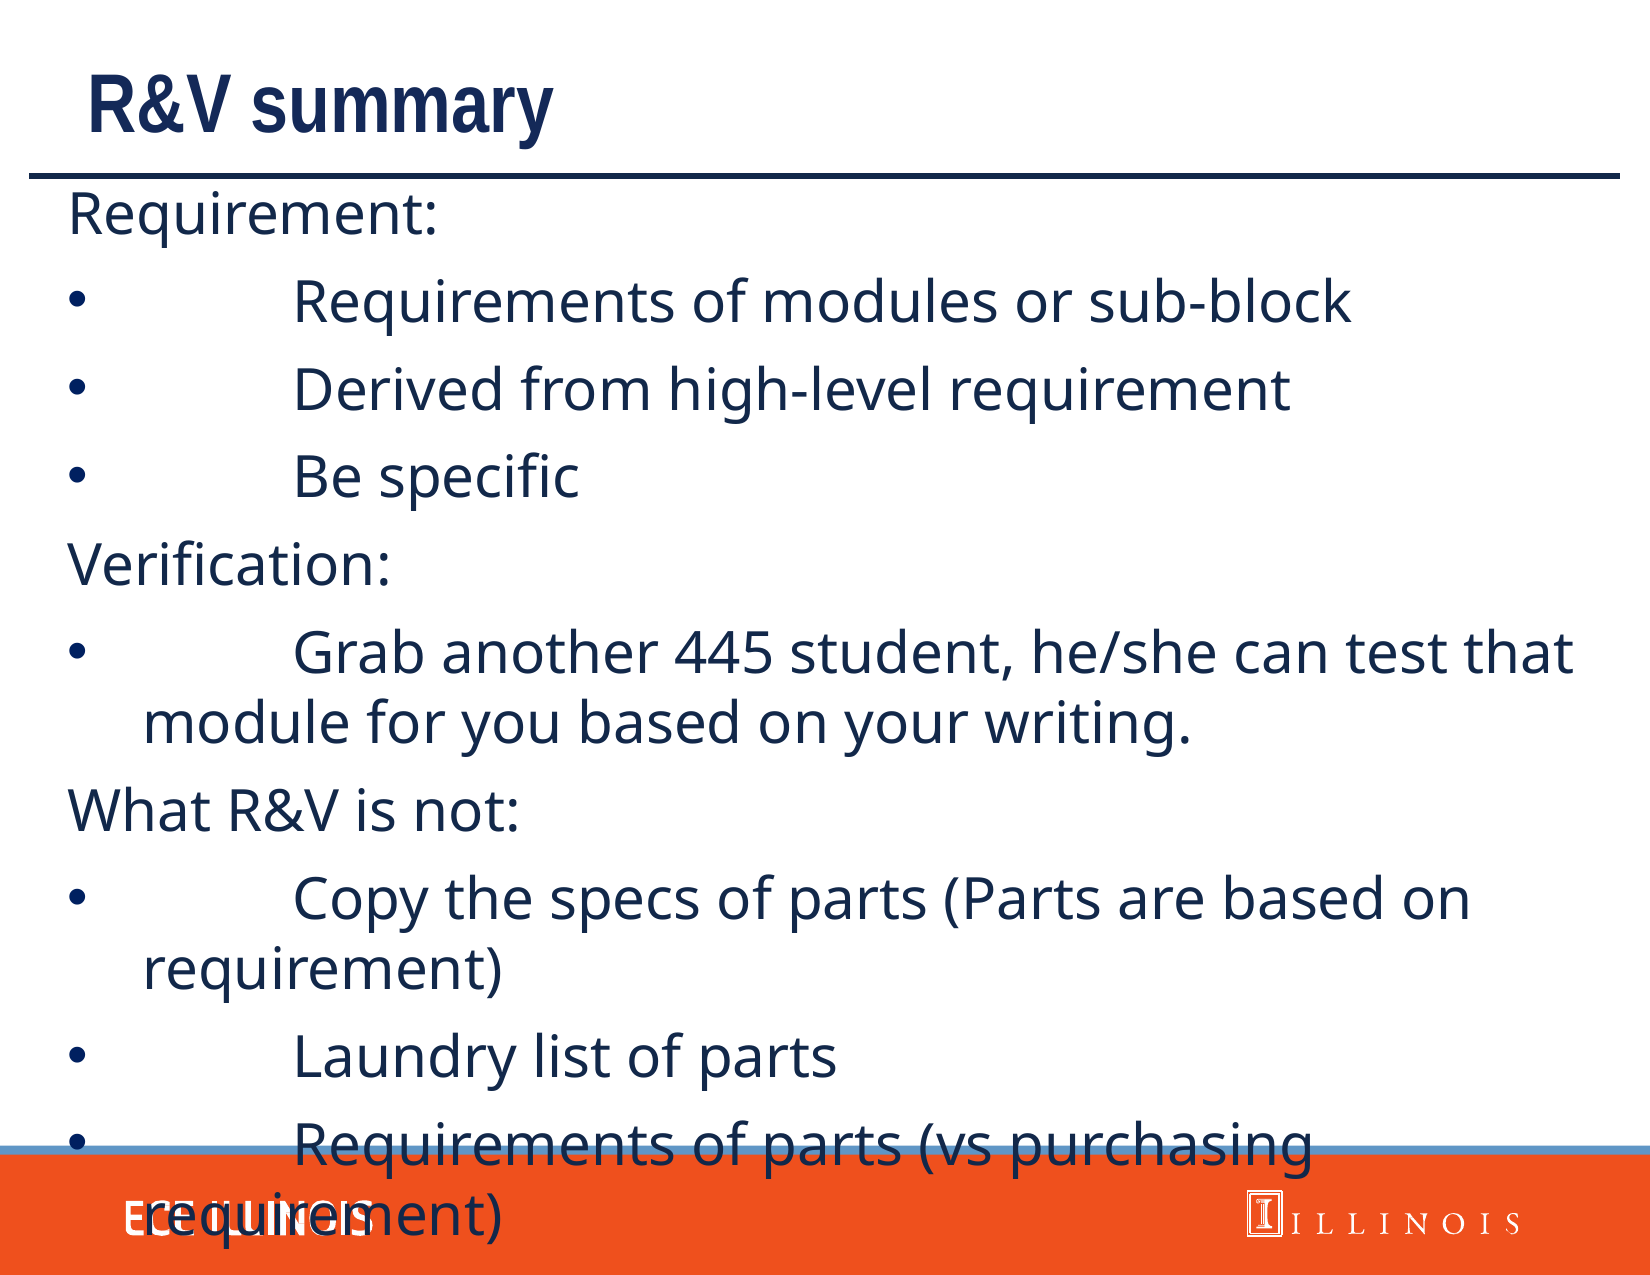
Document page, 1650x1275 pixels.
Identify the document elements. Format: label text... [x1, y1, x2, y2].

text_box Requirement: Requirements of modules or sub-block Derived from high-level requirement Be specific Verification: Grab another 445 student, he/she can test that module for you based on your writing. What R&V is not: Copy the specs of parts (Parts are based on requirement) Laundry list of parts Requirements of parts (vs purchasing requirement) [65, 188, 1609, 1113]
title R&V summary [85, 48, 1565, 173]
